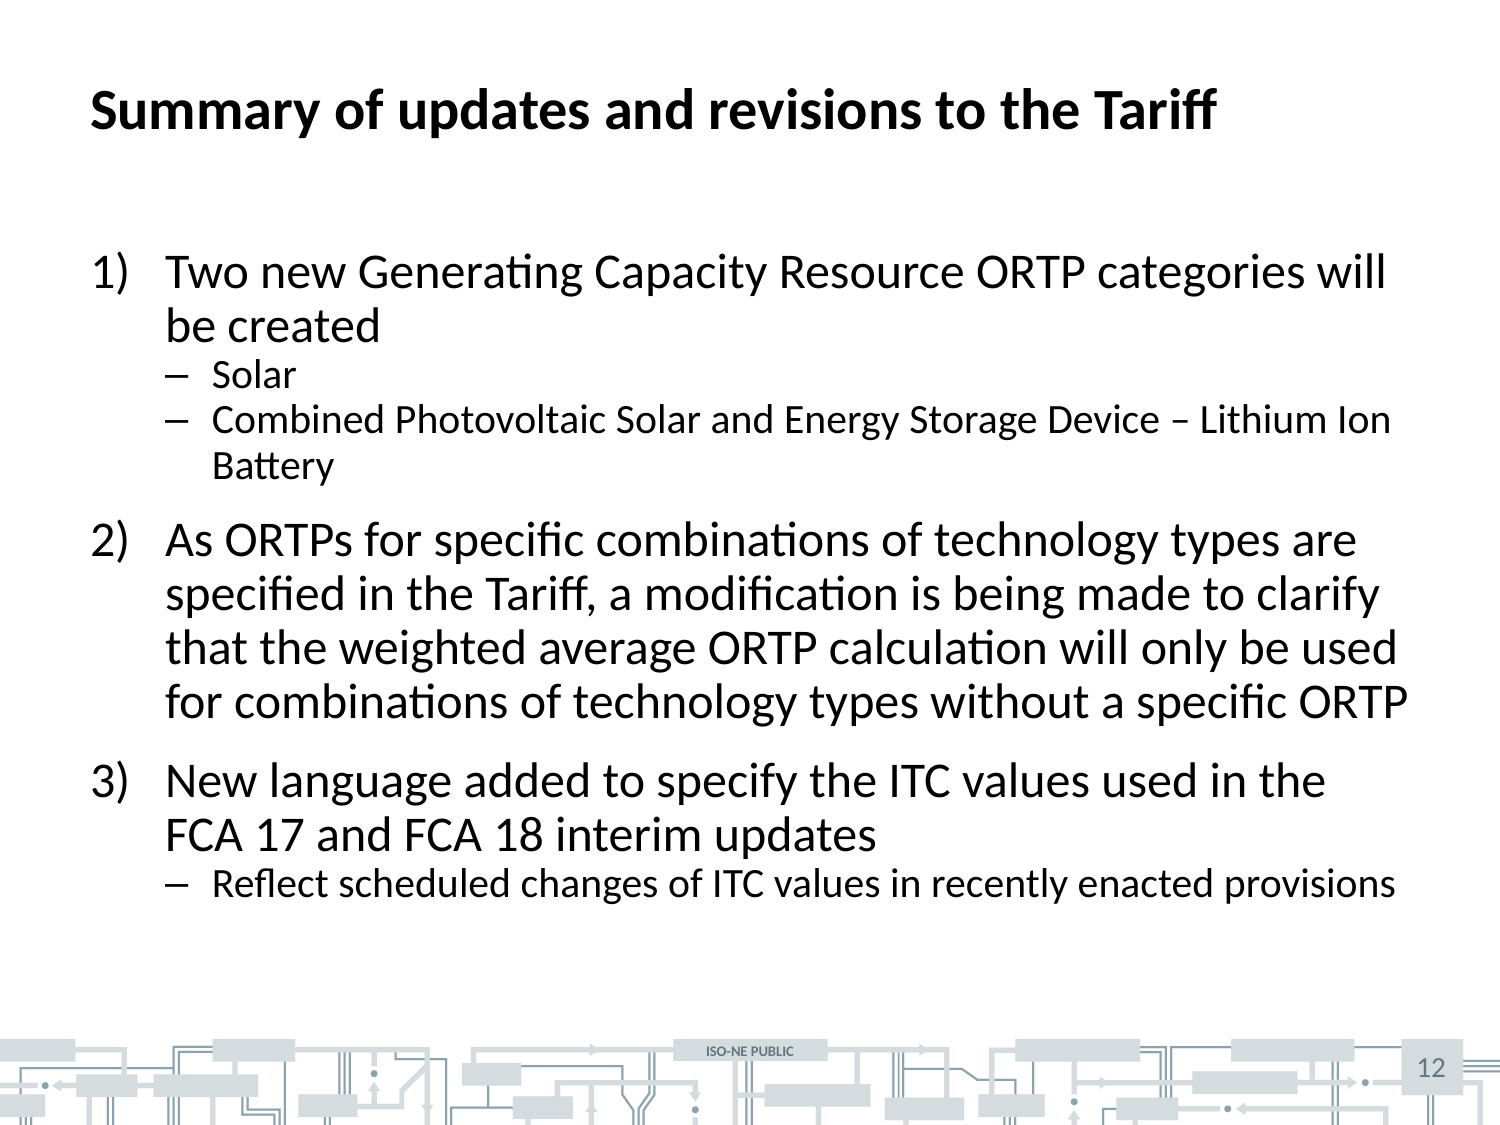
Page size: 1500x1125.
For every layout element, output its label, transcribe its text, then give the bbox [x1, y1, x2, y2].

slide_number 12 [1400, 1044, 1463, 1088]
title Summary of updates and revisions to the Tariff [75, 12, 1425, 200]
list Two new Generating Capacity Resource ORTP categories will be created Solar Combined Photovoltaic Solar and Energy Storage Device – Lithium Ion Battery As ORTPs for specific combinations of technology types are specified in the Tariff, a modification is being made to clarify that the weighted average ORTP calculation will only be used for combinations of technology types without a specific ORTP New language added to specify the ITC values used in the FCA 17 and FCA 18 interim updates Reflect scheduled changes of ITC values in recently enacted provisions [75, 237, 1425, 1000]
picture [0, 1031, 1500, 1125]
